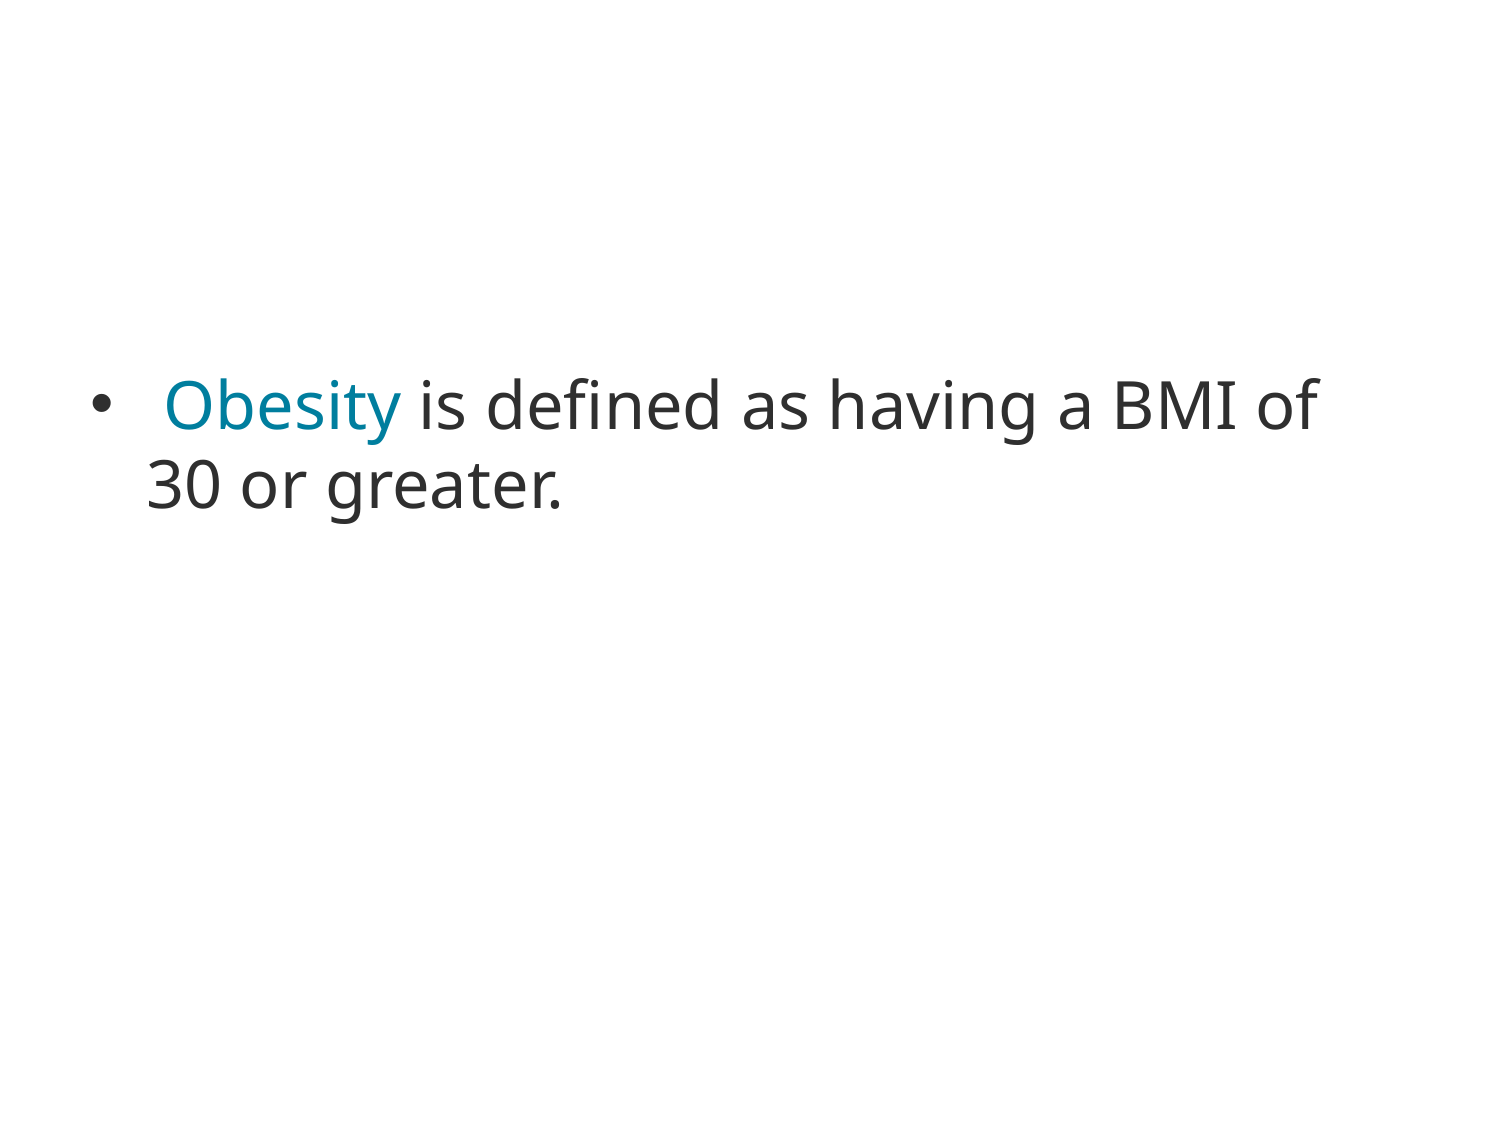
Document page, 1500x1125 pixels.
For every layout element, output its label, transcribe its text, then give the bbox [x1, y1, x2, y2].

list Obesity is defined as having a BMI of 30 or greater. [75, 75, 1425, 1063]
